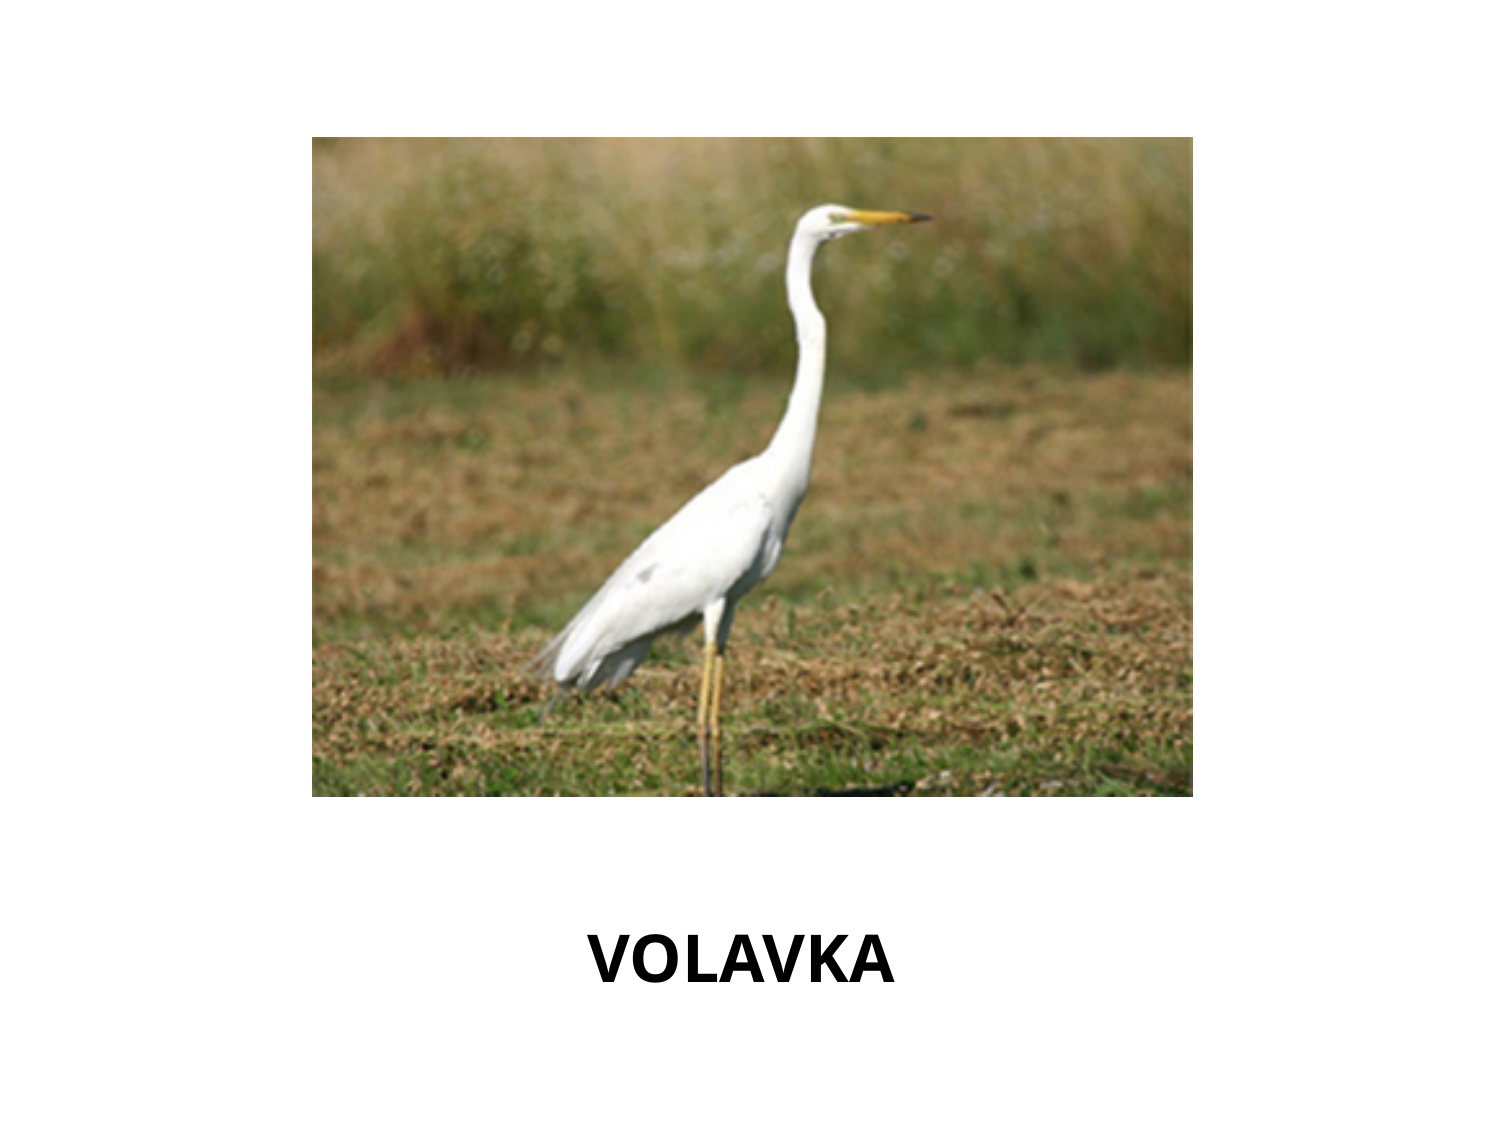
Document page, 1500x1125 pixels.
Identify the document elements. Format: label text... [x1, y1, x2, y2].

list VOLAVKA [75, 262, 1425, 1005]
picture [312, 136, 1193, 798]
